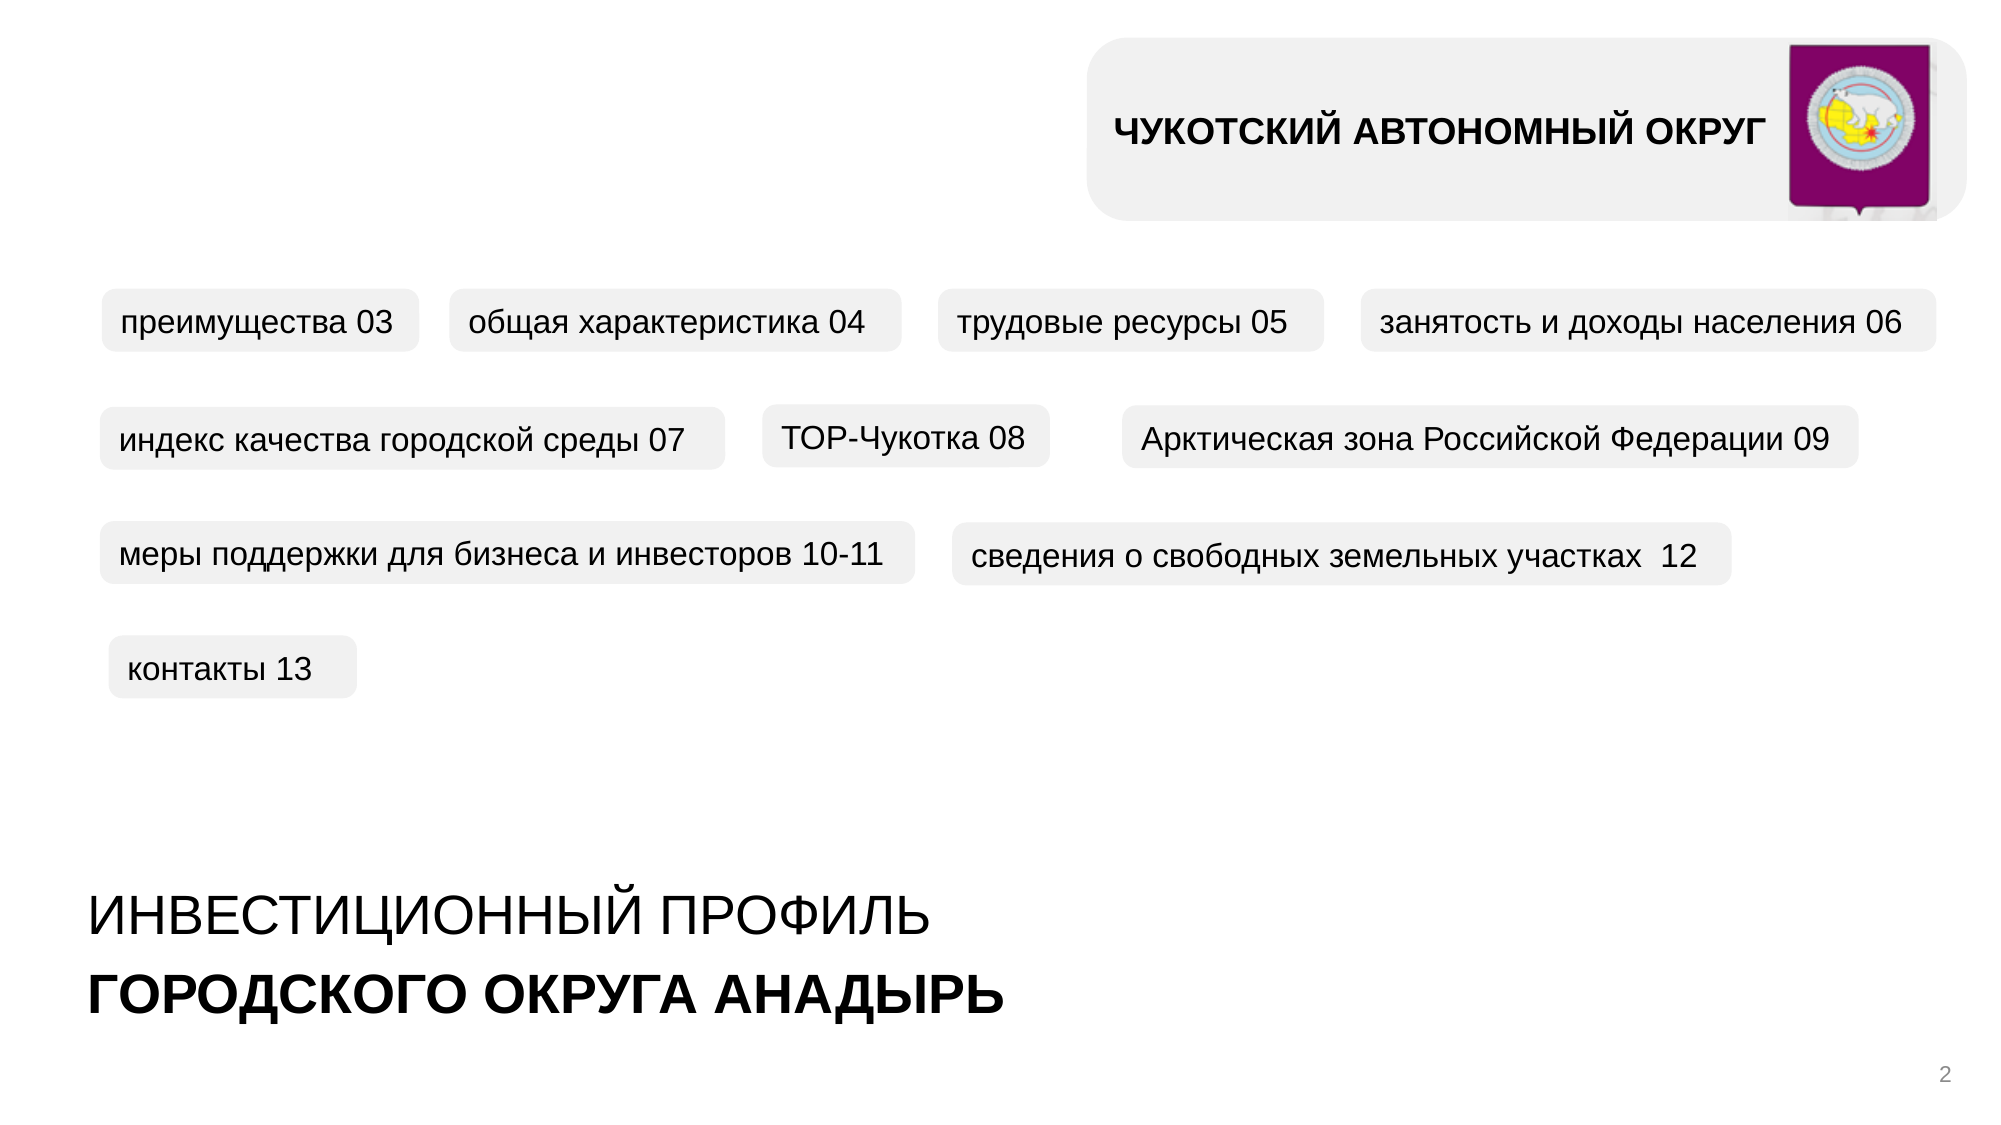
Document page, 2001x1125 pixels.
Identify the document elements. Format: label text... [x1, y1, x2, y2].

text_box преимущества 03 [100, 287, 421, 353]
text_box индекс качества городской среды 07 [98, 405, 727, 471]
text_box контакты 13 [107, 634, 359, 700]
text_box трудовые ресурсы 05 [937, 287, 1326, 353]
text_box сведения о свободных земельных участках 12 [951, 521, 1733, 587]
text_box Арктическая зона Российской Федерации 09 [1121, 404, 1860, 470]
picture [1788, 42, 1937, 221]
text_box ИНВЕСТИЦИОННЫЙ ПРОФИЛЬ ГОРОДСКОГО ОКРУГА АНАДЫРЬ [72, 879, 1343, 1035]
text_box меры поддержки для бизнеса и инвесторов 10-11 [98, 520, 917, 586]
text_box ЧУКОТСКИЙ АВТОНОМНЫЙ ОКРУГ [1085, 36, 1968, 222]
text_box занятость и доходы населения 06 [1359, 287, 1938, 353]
slide_number 2 [1516, 1043, 1967, 1104]
text_box ТОР-Чукотка 08 [761, 403, 1051, 469]
text_box общая характеристика 04 [448, 287, 903, 353]
